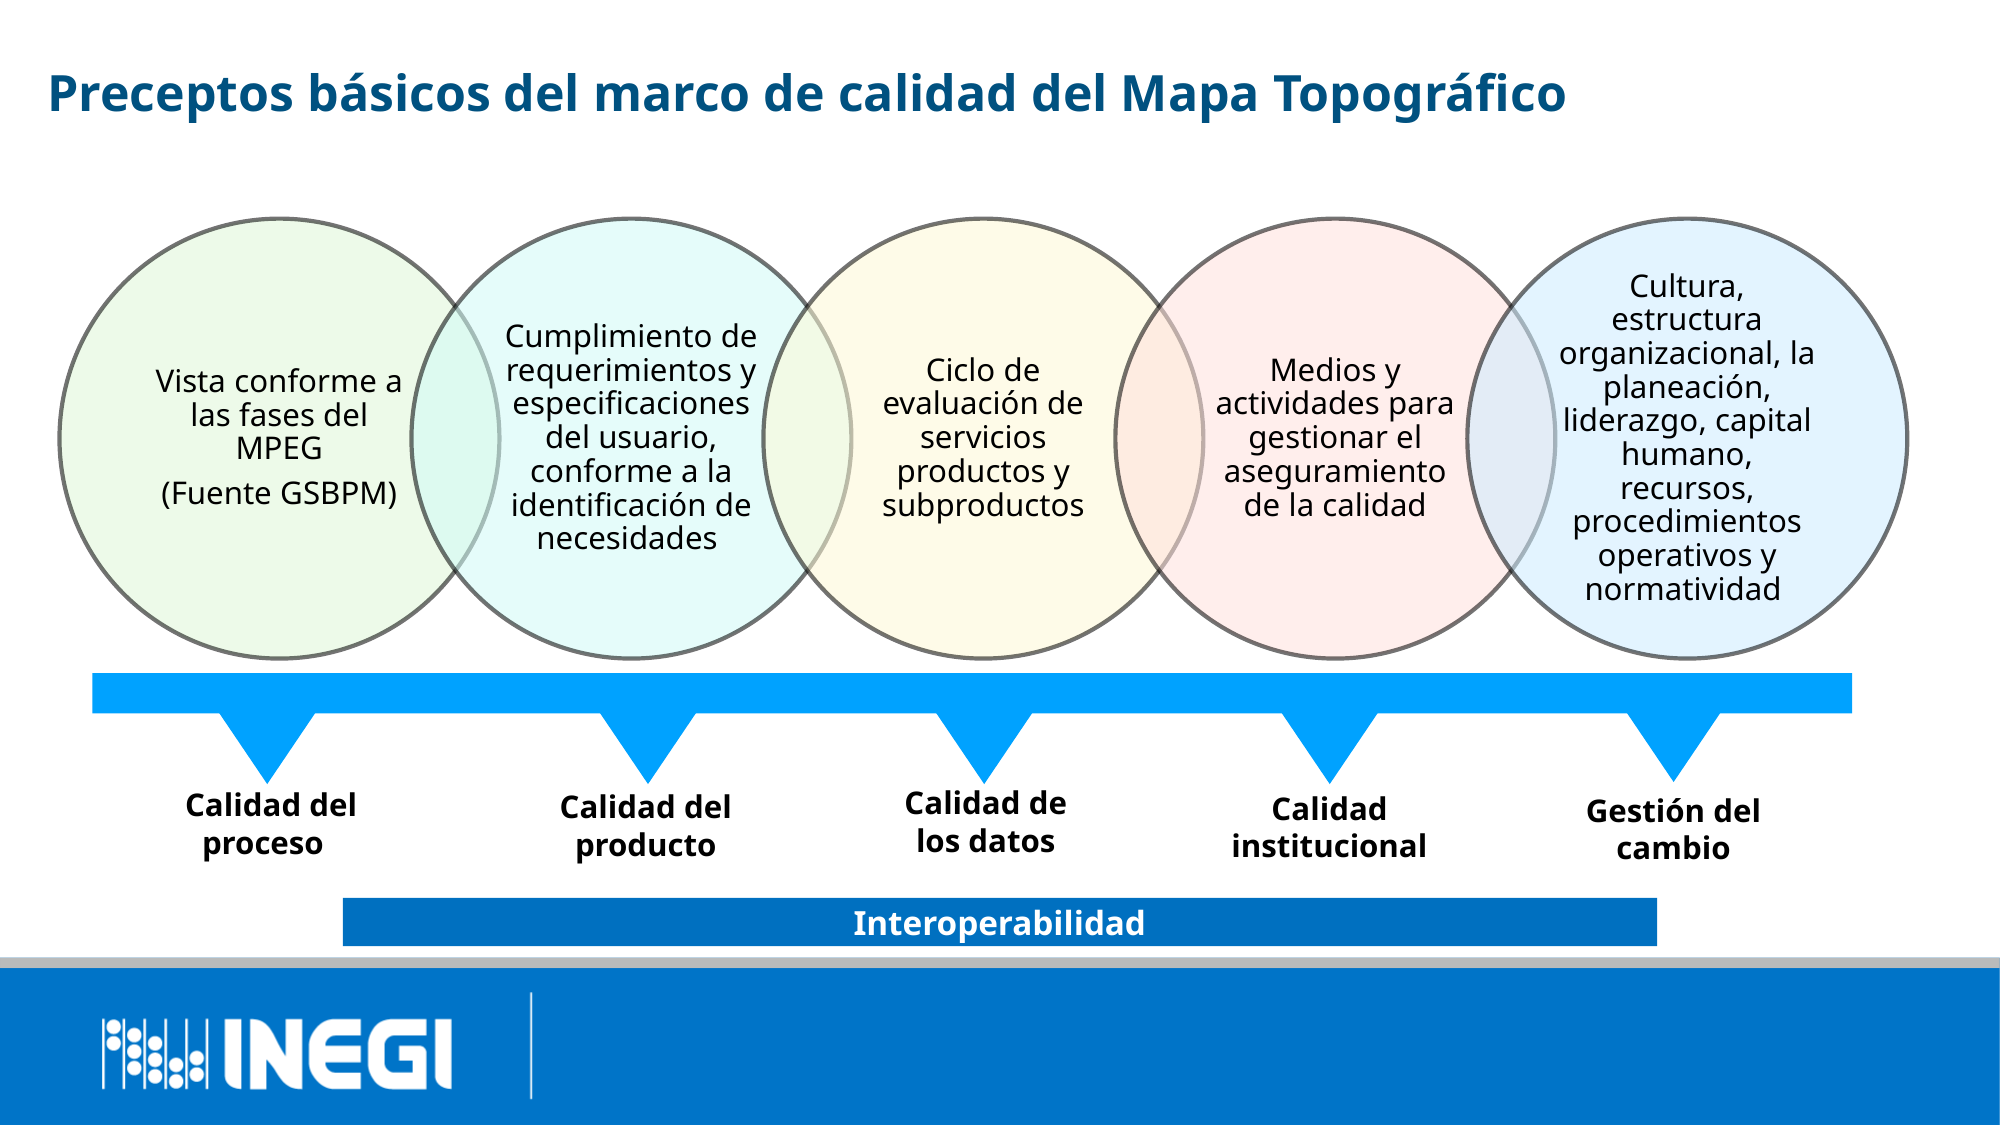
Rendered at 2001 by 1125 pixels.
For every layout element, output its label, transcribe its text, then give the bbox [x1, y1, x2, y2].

text_box Preceptos básicos del marco de calidad del Mapa Topográfico [39, 53, 1636, 131]
text_box Gestión del cambio [1568, 786, 1779, 874]
text_box Interoperabilidad [342, 897, 1658, 947]
text_box Calidad del producto [541, 786, 751, 870]
text_box Calidad del proceso [159, 786, 375, 868]
picture [0, 957, 2001, 1125]
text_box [58, 91, 1908, 786]
text_box Calidad institucional [1194, 786, 1465, 872]
text_box Calidad de los datos [881, 786, 1091, 866]
